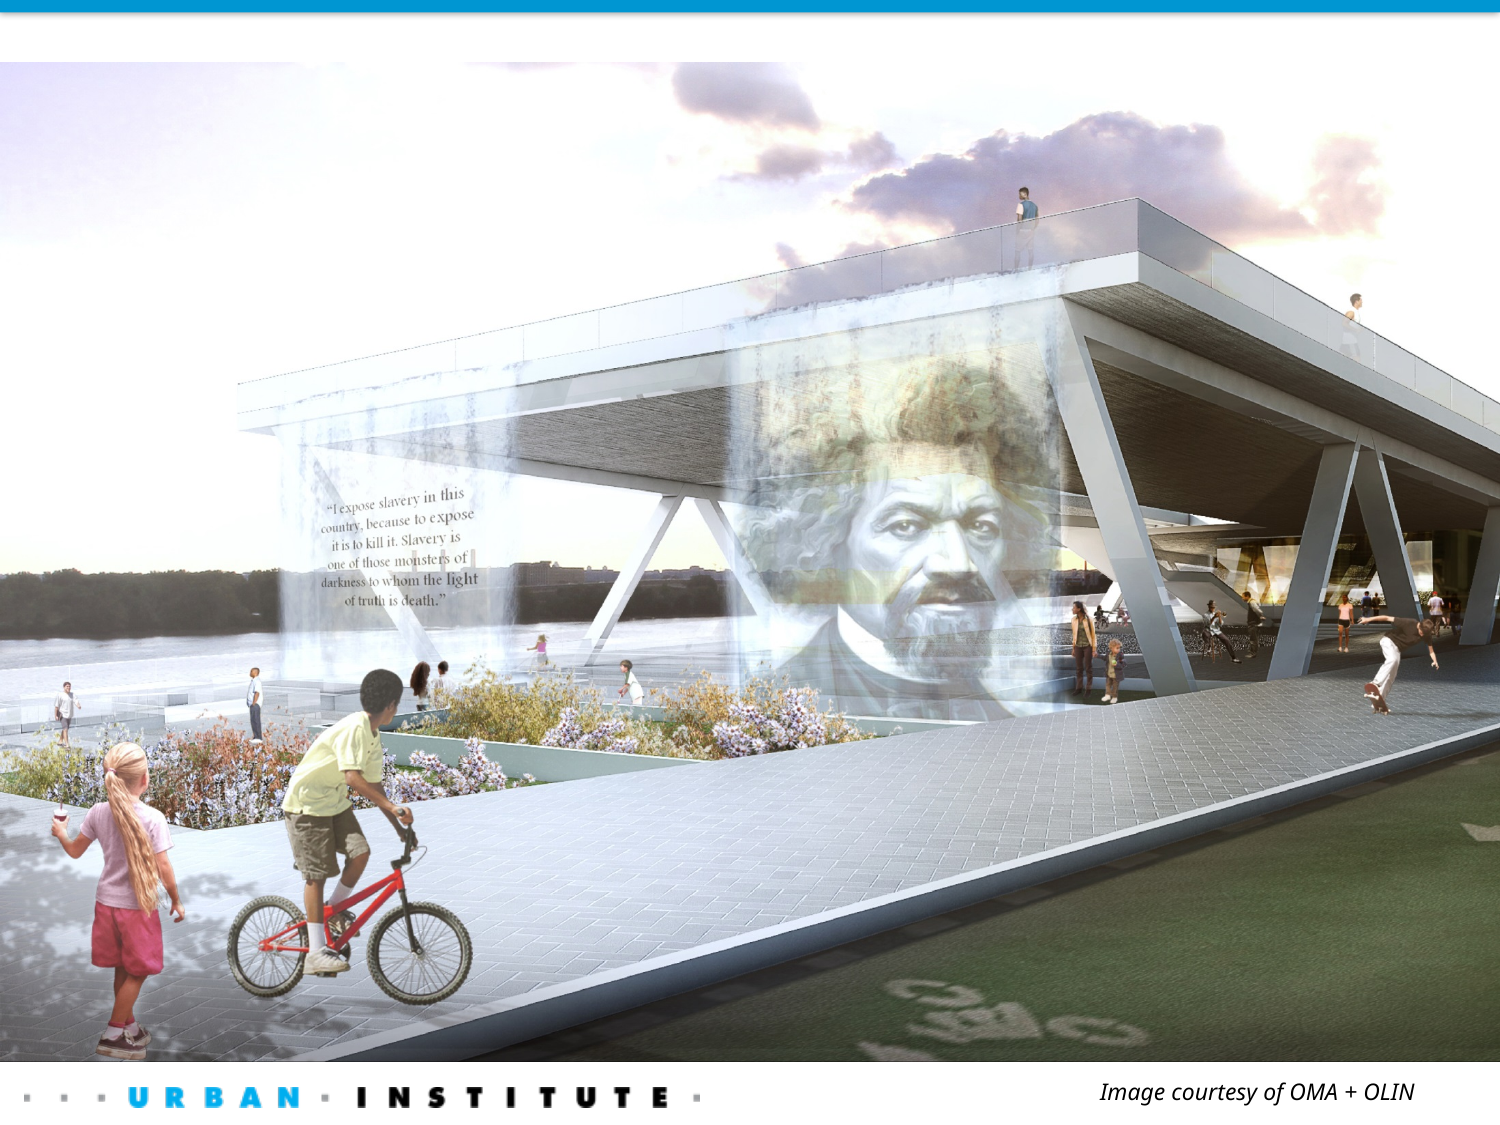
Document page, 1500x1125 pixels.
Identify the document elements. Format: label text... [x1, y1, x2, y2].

text_box Image courtesy of OMA + OLIN [992, 1069, 1430, 1112]
picture [140, 1087, 700, 1108]
picture [0, 62, 1500, 1063]
picture [24, 1087, 136, 1108]
picture [285, 1087, 292, 1097]
picture [136, 1087, 141, 1101]
